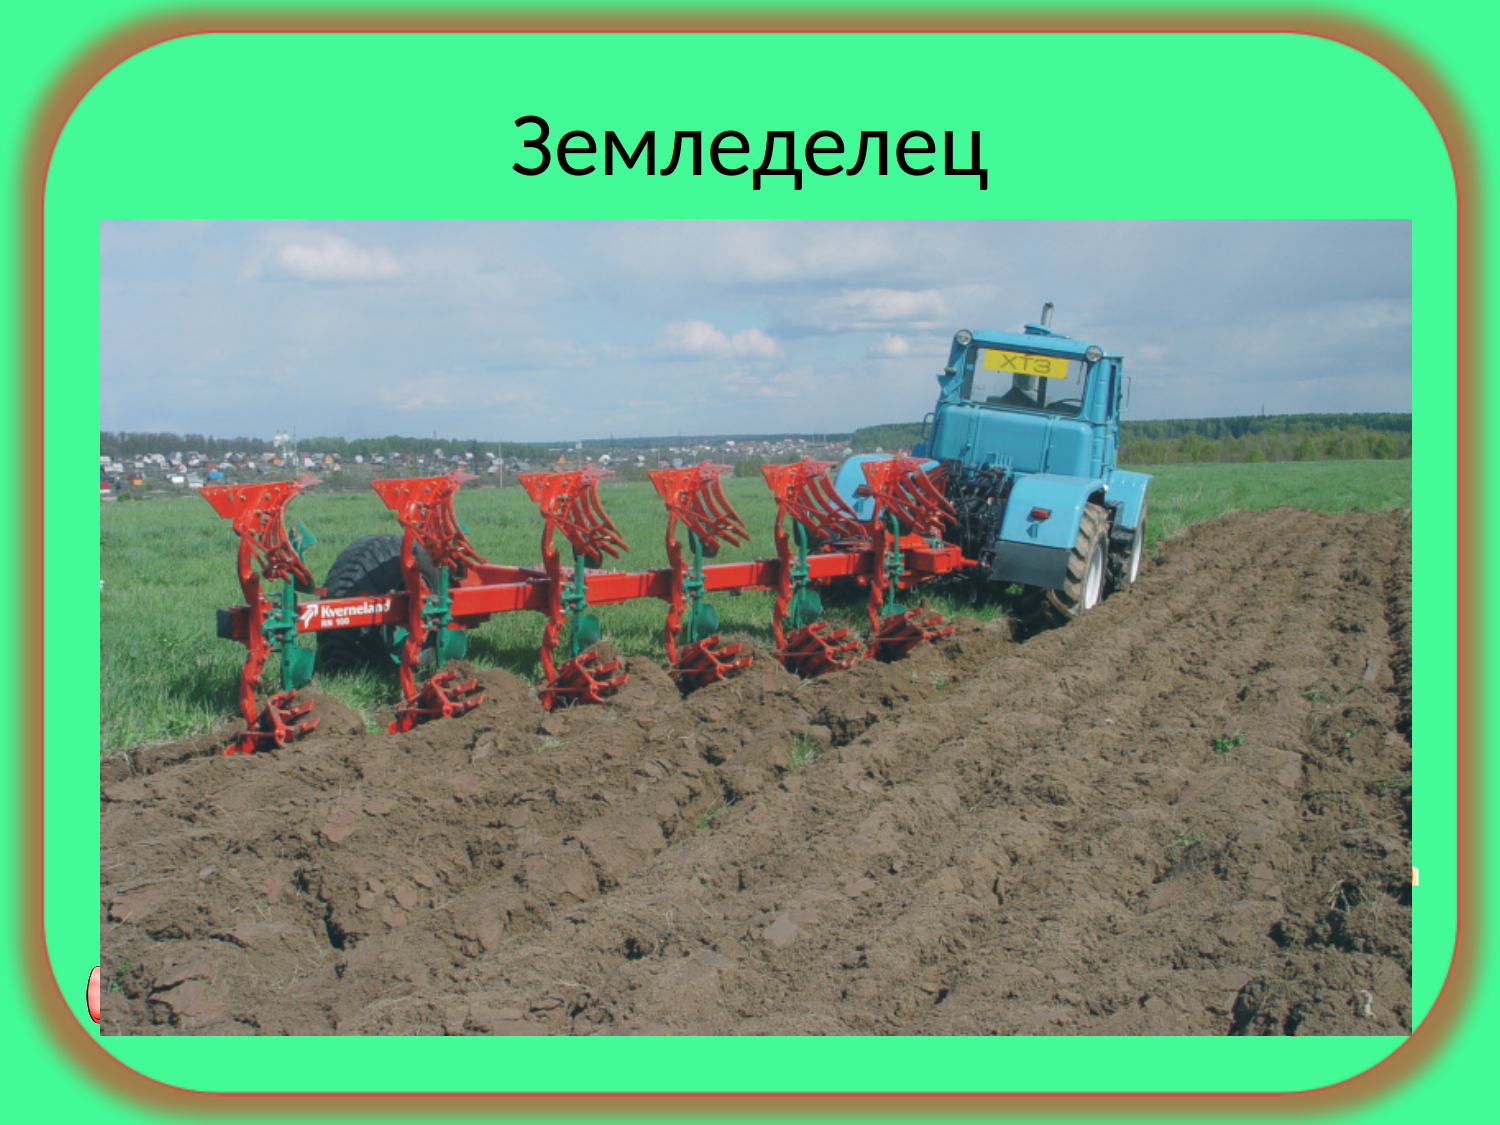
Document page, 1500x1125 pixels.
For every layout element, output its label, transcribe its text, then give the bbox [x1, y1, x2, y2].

picture [86, 219, 1421, 1052]
title Земледелец [74, 44, 1426, 233]
